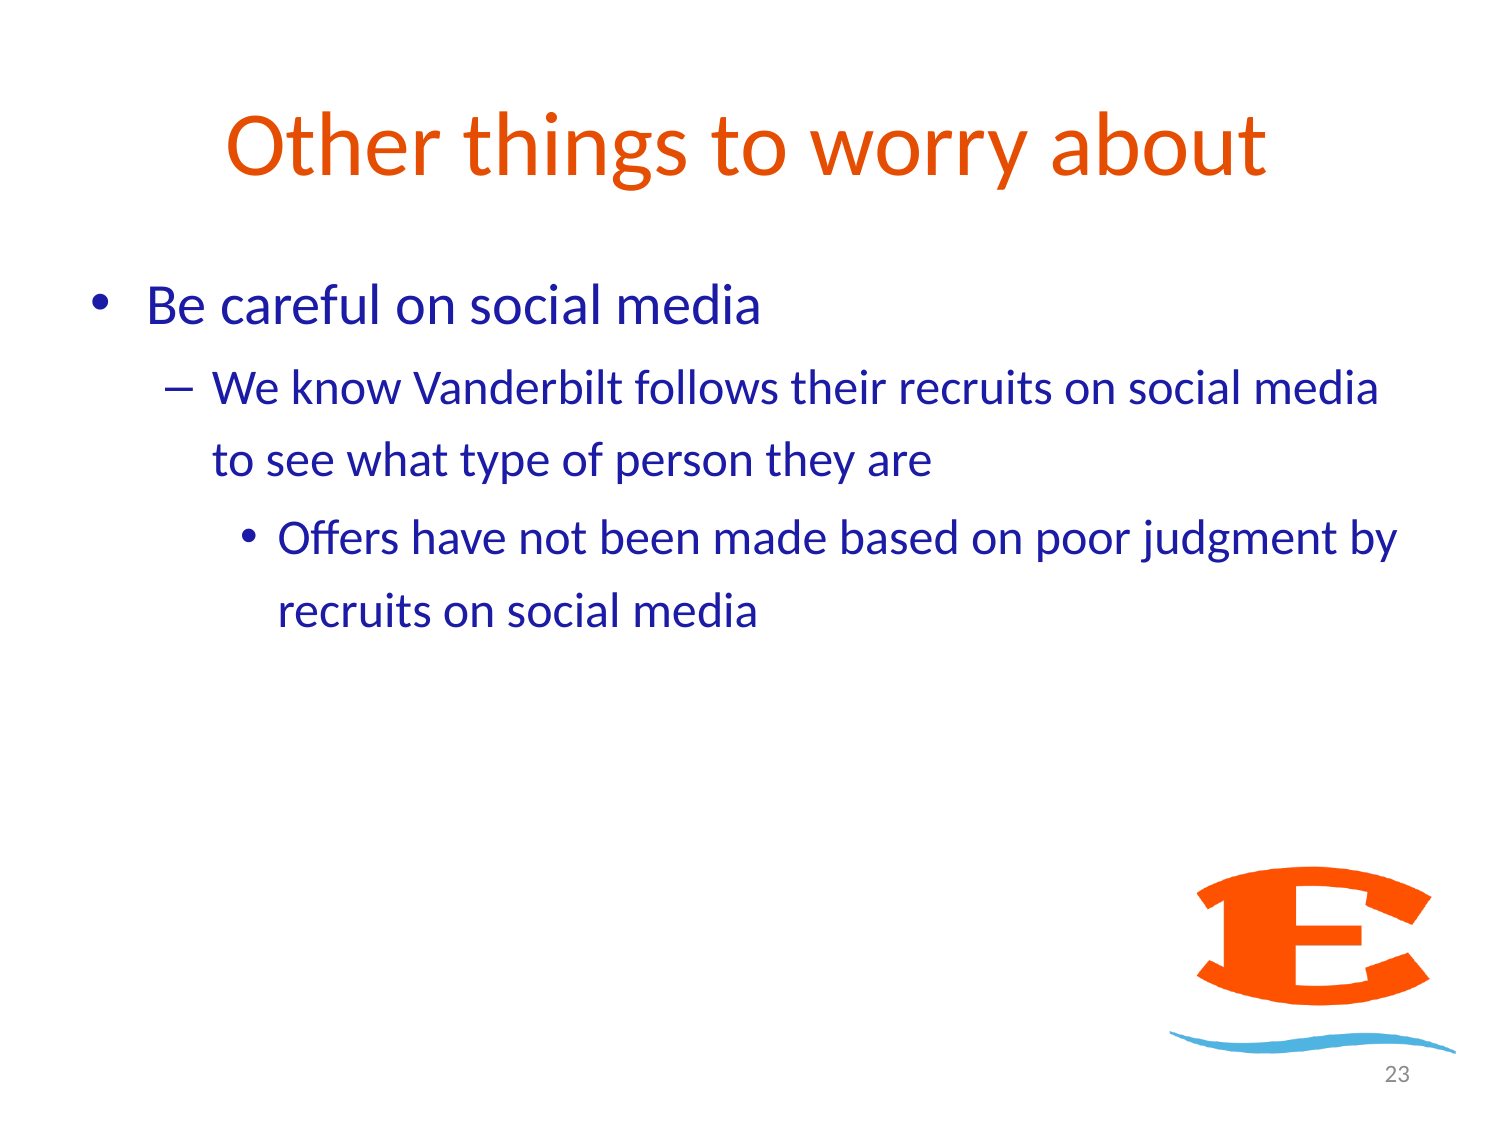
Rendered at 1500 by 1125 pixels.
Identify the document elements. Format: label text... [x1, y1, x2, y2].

title Other things to worry about [75, 45, 1425, 233]
slide_number 23 [1074, 1042, 1425, 1103]
list Be careful on social media We know Vanderbilt follows their recruits on social media to see what type of person they are Offers have not been made based on poor judgment by recruits on social media [75, 245, 1425, 988]
picture [1169, 866, 1456, 1054]
